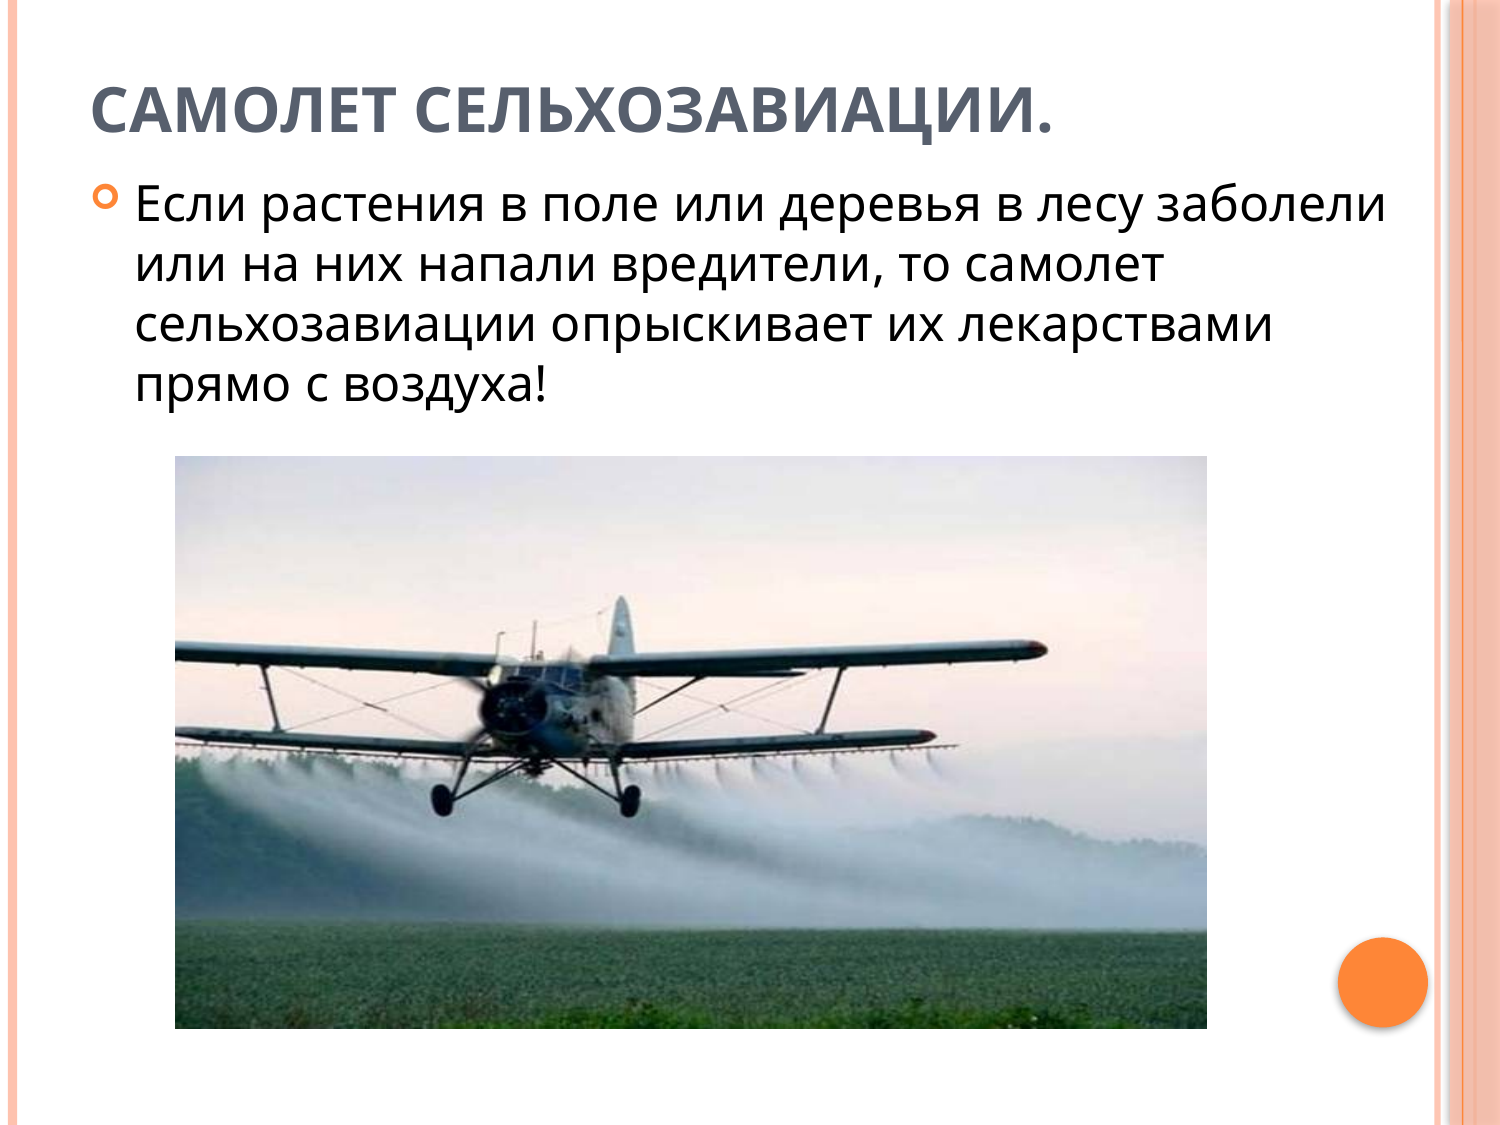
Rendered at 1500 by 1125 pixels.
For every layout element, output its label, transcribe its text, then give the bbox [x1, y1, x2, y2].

title Самолет сельхозавиации. [75, 45, 1425, 153]
picture [175, 456, 1208, 1030]
list Если растения в поле или деревья в лесу заболели или на них напали вредители, то самолет сельхозавиации опрыскивает их лекарствами прямо с воздуха! [75, 164, 1425, 422]
